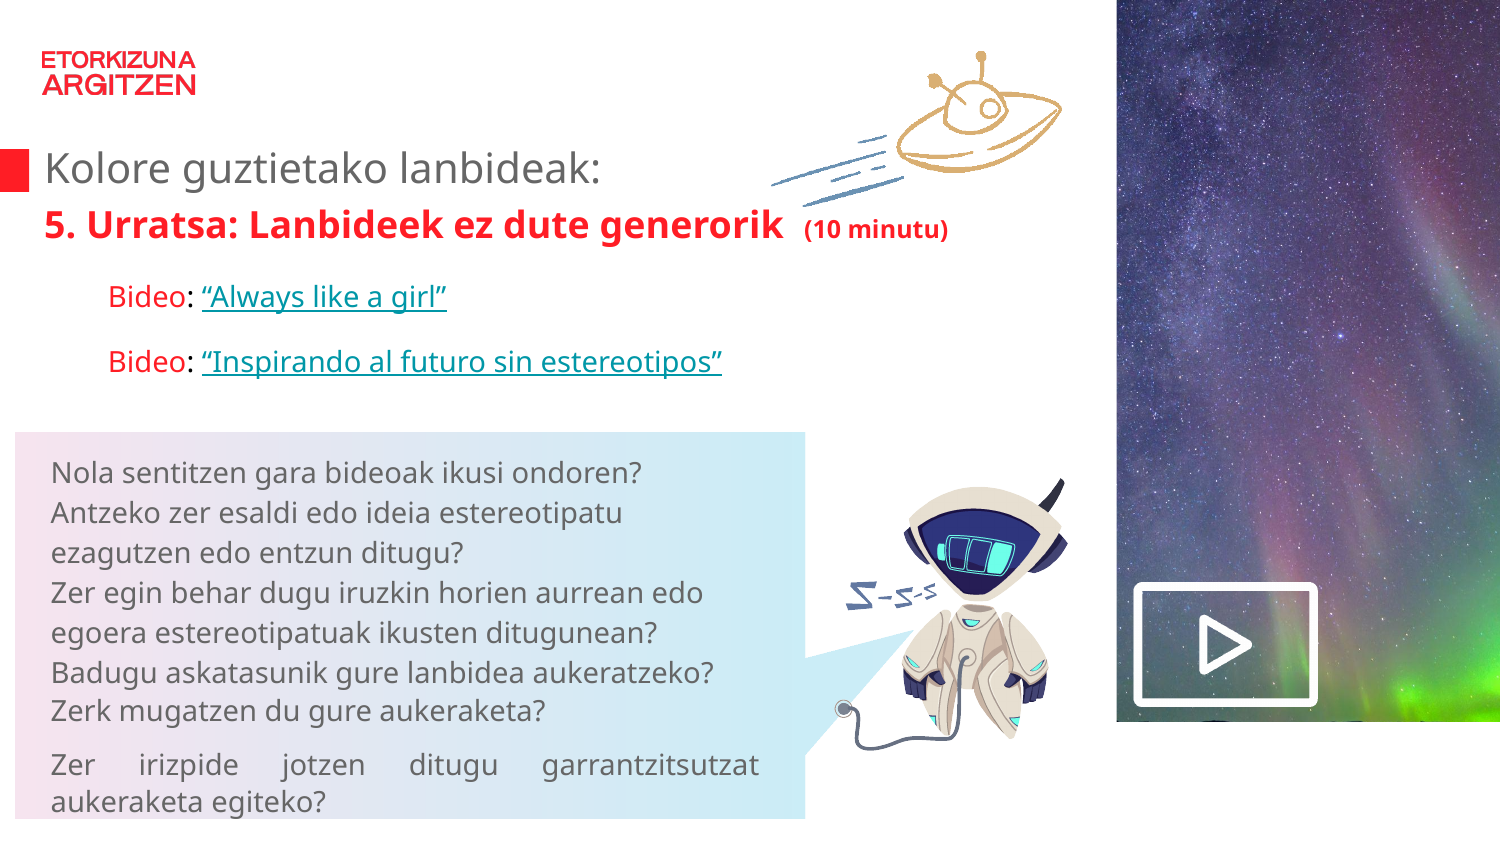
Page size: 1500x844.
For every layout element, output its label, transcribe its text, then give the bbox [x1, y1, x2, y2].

text_box [0, 149, 29, 192]
text_box 5. Urratsa: Lanbideek ez dute generorik (10 minutu) [29, 186, 1090, 262]
text_box Kolore guztietako lanbideak: [29, 132, 765, 186]
picture [770, 51, 1062, 208]
text_box [15, 432, 828, 819]
text_box Bideo: “Always like a girl” Bideo: “Inspirando al futuro sin estereotipos” [92, 263, 771, 398]
text_box Nola sentitzen gara bideoak ikusi ondoren? Antzeko zer esaldi edo ideia estereotipatu ezagutzen edo entzun ditugu? Zer egin behar dugu iruzkin horien aurrean edo egoera estereotipatuak ikusten ditugunean? Badugu askatasunik gure lanbidea aukeratzeko? Zerk mugatzen du gure aukeraketa? Zer irizpide jotzen ditugu garrantzitsutzat aukeraketa egiteko? [35, 433, 776, 834]
picture [1116, 0, 1500, 722]
picture [42, 51, 197, 96]
picture [834, 478, 1068, 751]
